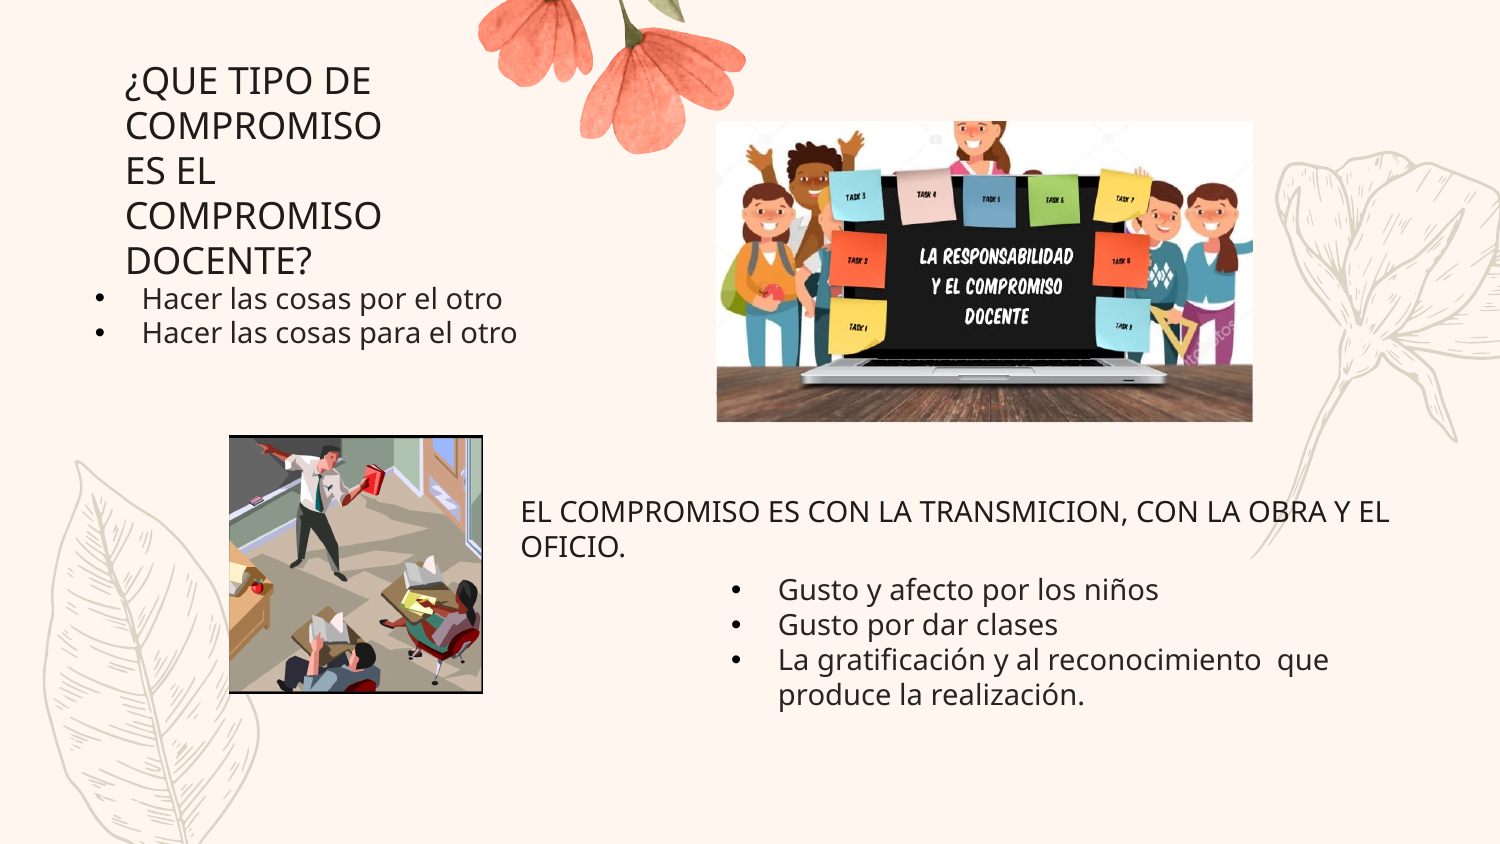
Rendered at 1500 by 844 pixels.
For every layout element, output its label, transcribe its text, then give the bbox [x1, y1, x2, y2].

text_box EL COMPROMISO ES CON LA TRANSMICION, CON LA OBRA Y EL OFICIO. [505, 486, 1430, 571]
picture [229, 435, 483, 694]
picture [448, 0, 1253, 423]
text_box Hacer las cosas por el otro Hacer las cosas para el otro [80, 272, 711, 358]
title ¿QUE TIPO DE COMPROMISO ES EL COMPROMISO DOCENTE? [109, 41, 444, 246]
text_box Gusto y afecto por los niños Gusto por dar clases La gratificación y al reconocimiento que produce la realización. [716, 571, 1430, 719]
